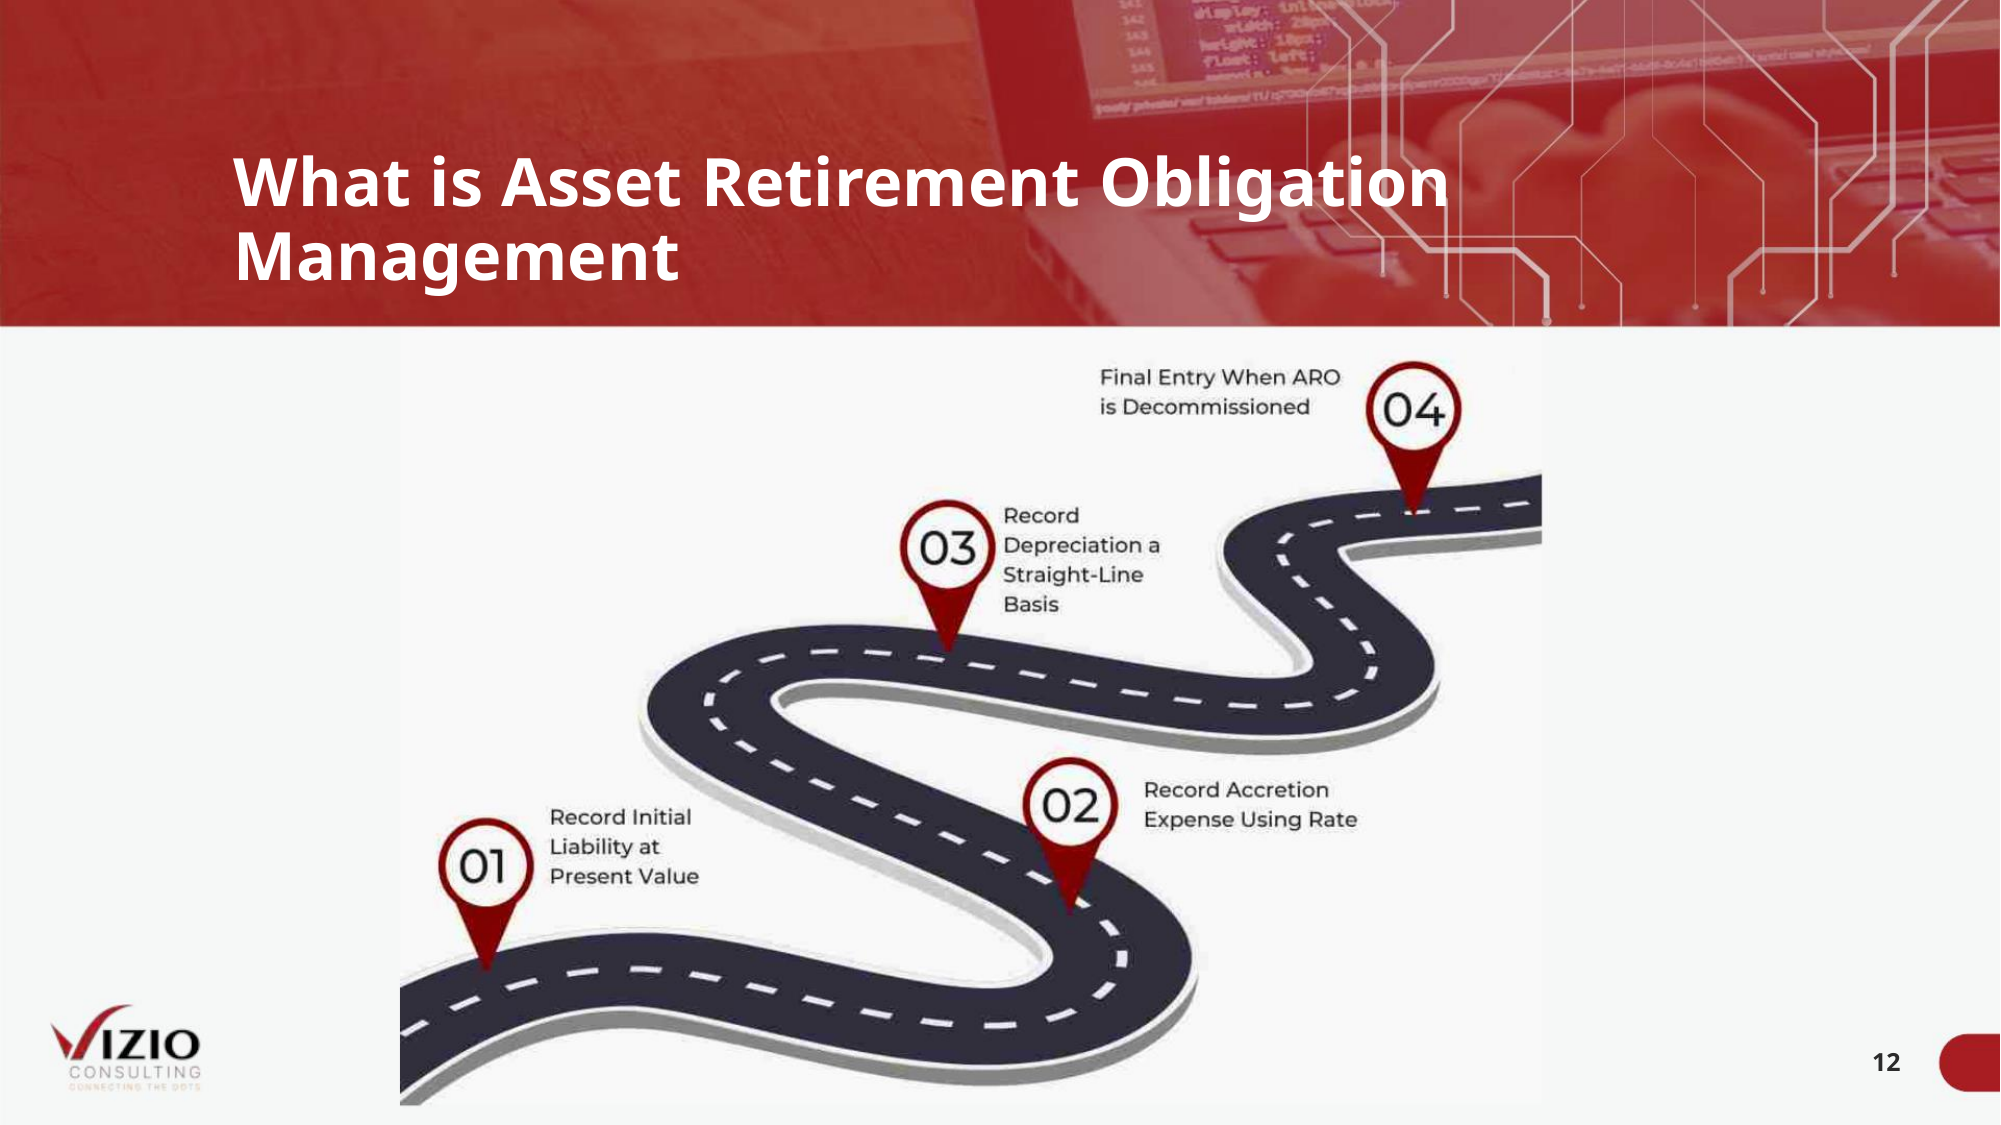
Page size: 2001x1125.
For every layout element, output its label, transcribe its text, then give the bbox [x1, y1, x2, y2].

text_box 12 [1872, 1048, 1925, 1077]
text_box What is Asset Retirement Obligation Management [233, 145, 1836, 295]
text_box [0, 0, 2000, 1125]
